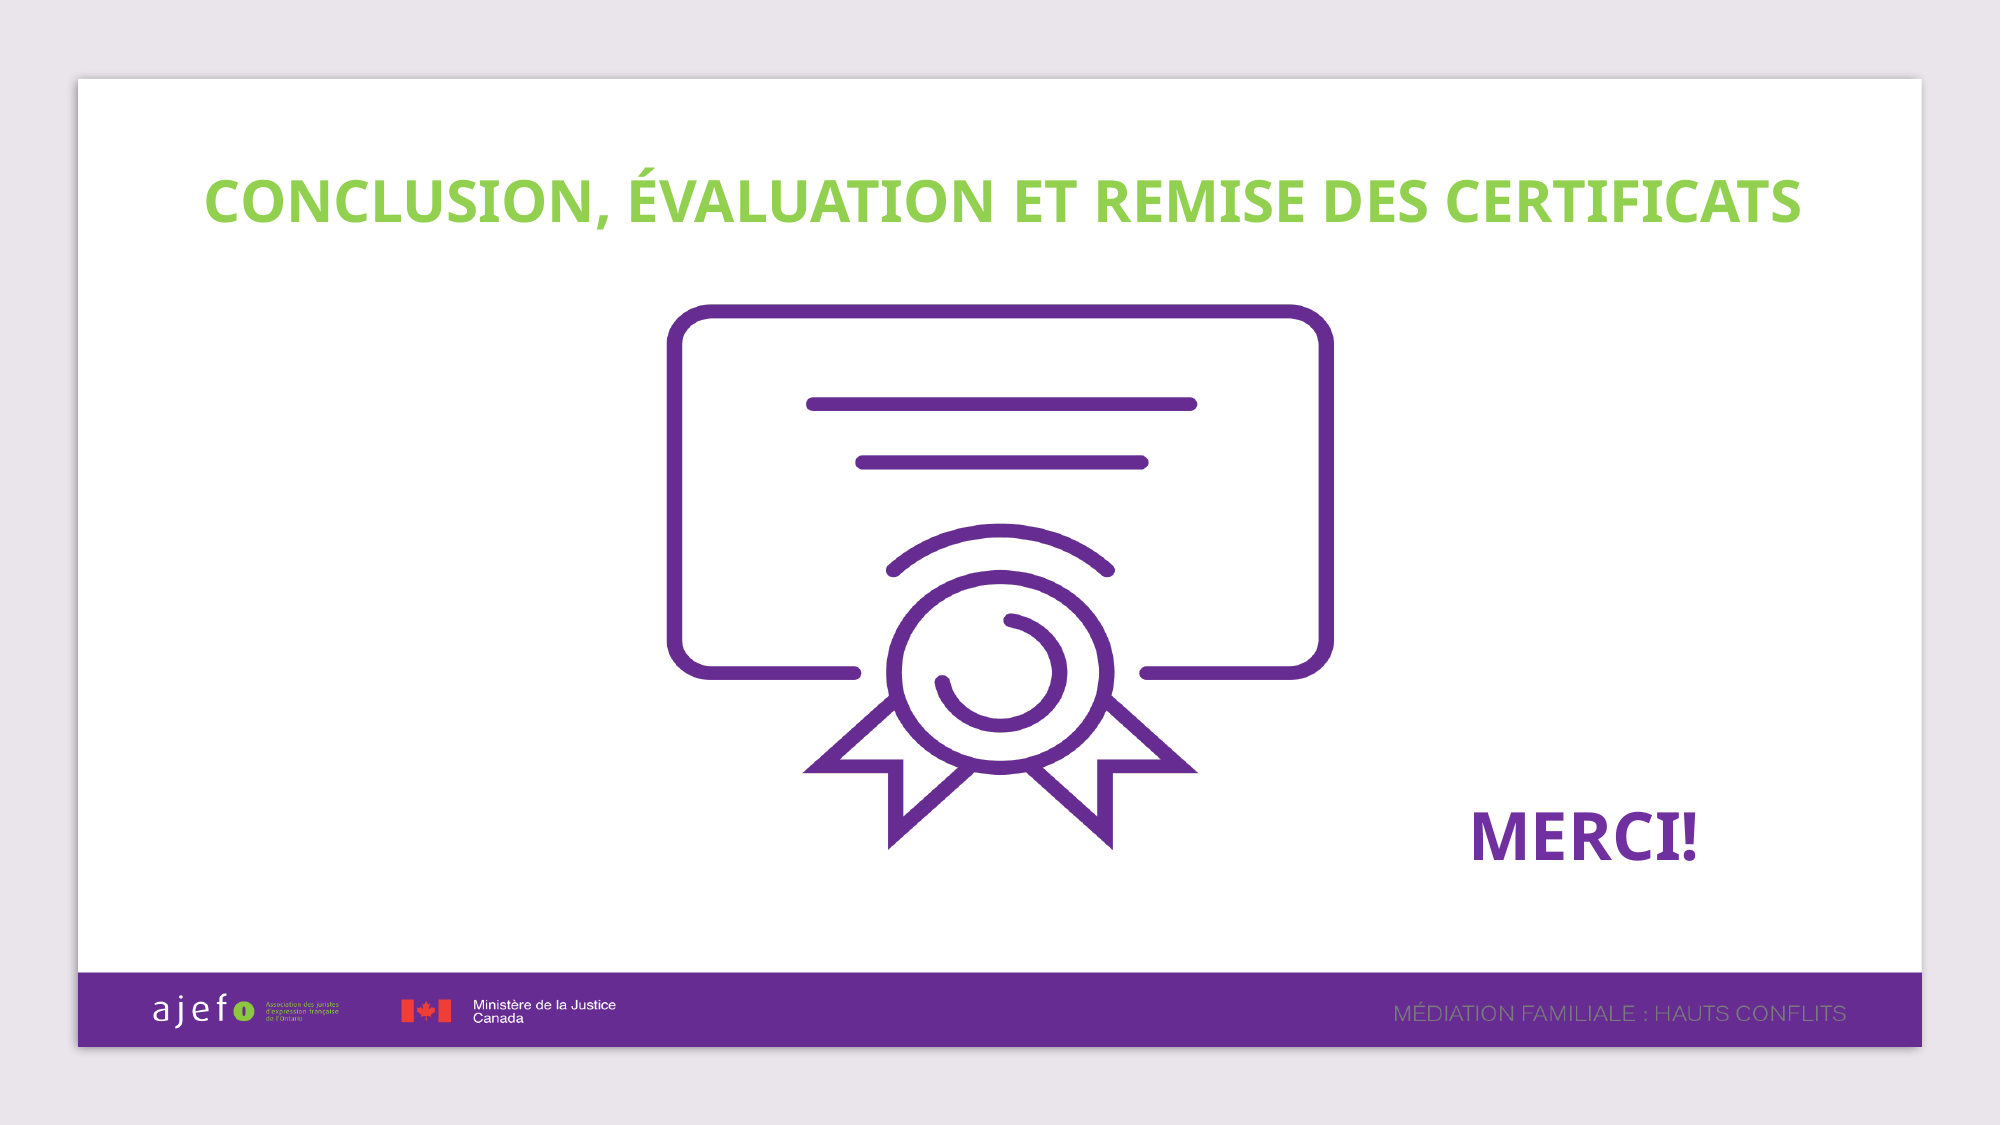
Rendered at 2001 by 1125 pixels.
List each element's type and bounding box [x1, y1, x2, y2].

picture [77, 78, 1922, 1047]
text_box [0, 0, 2000, 1125]
